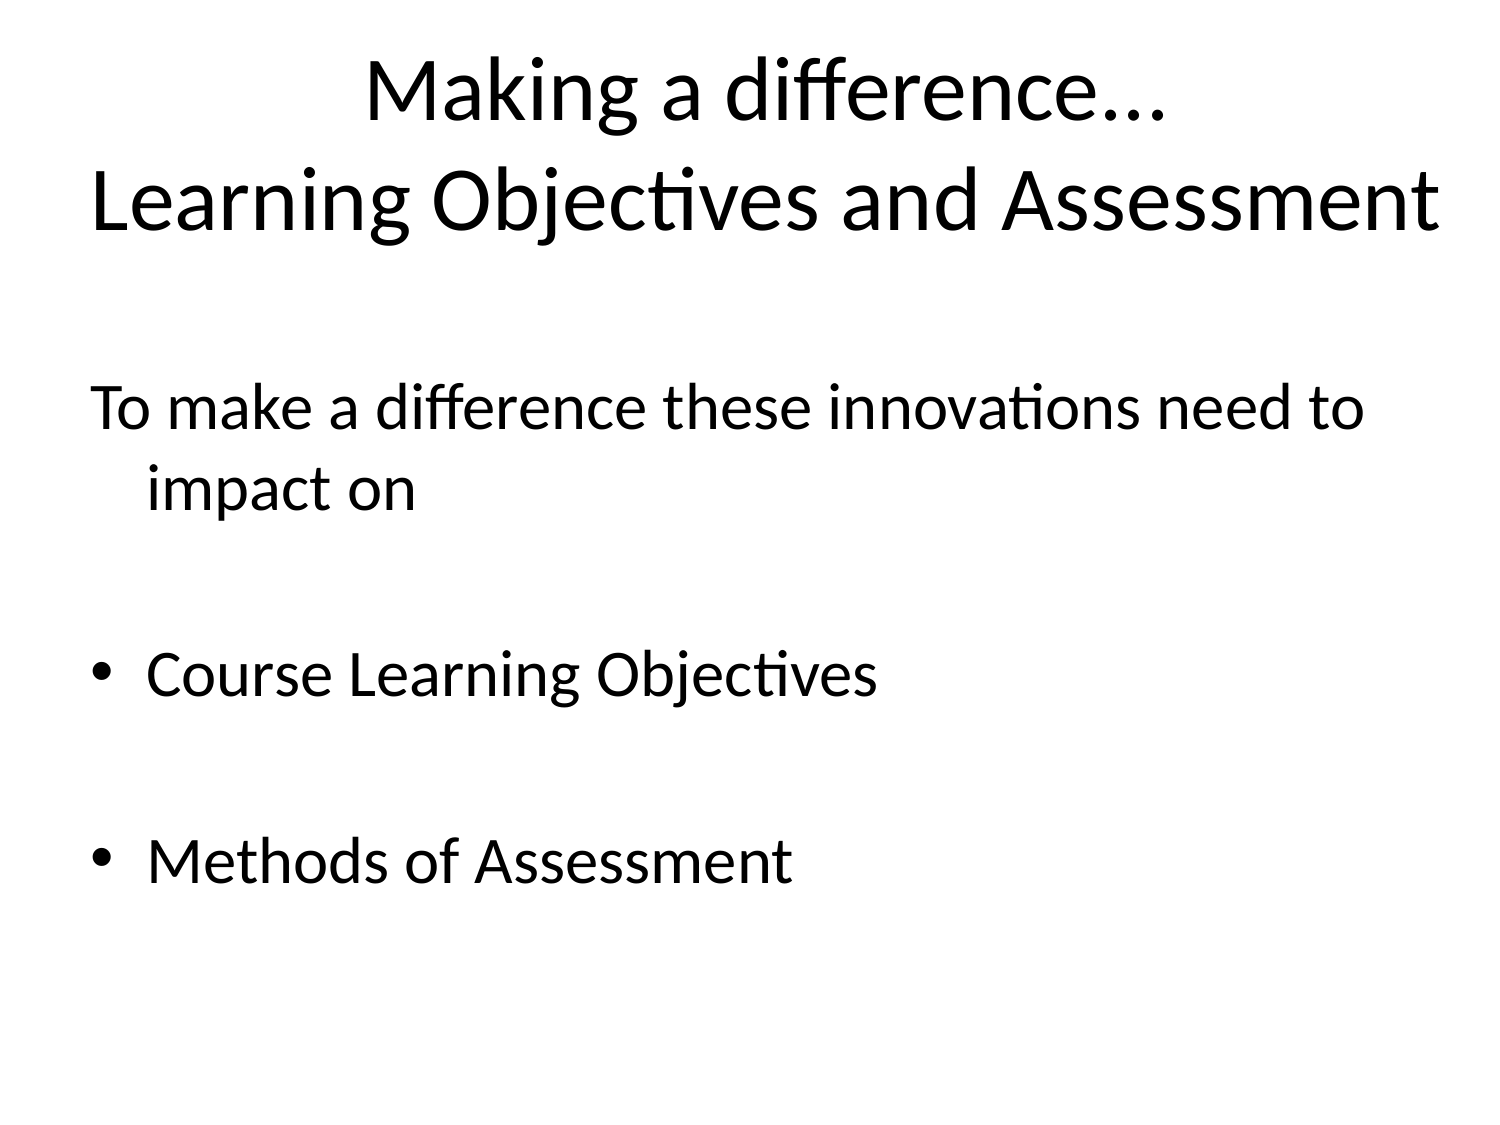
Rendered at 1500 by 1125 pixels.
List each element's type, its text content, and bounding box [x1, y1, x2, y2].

title Making a difference... Learning Objectives and Assessment [74, 44, 1460, 233]
list To make a difference these innovations need to impact on Course Learning Objectives Methods of Assessment [74, 262, 1426, 1006]
